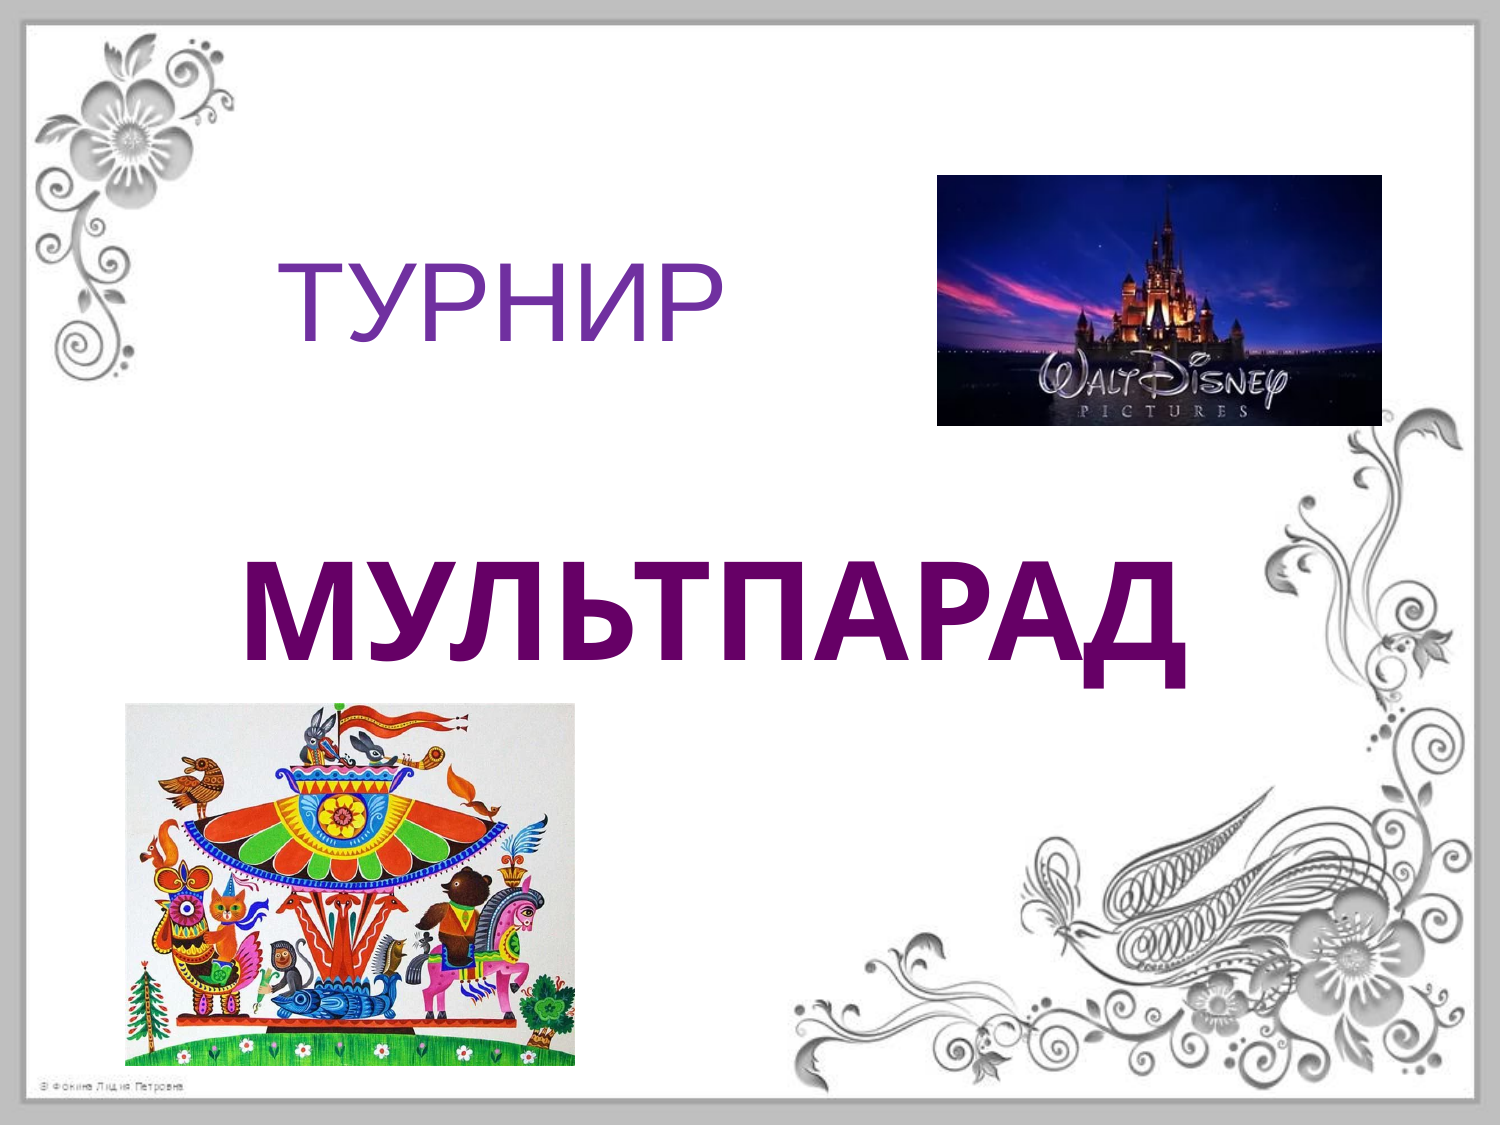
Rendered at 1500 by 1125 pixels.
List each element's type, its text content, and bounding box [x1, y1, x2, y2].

subtitle МУЛЬТПАРАД [187, 515, 1238, 757]
picture [0, 0, 1500, 1125]
title ТУРНИР [105, 175, 936, 417]
